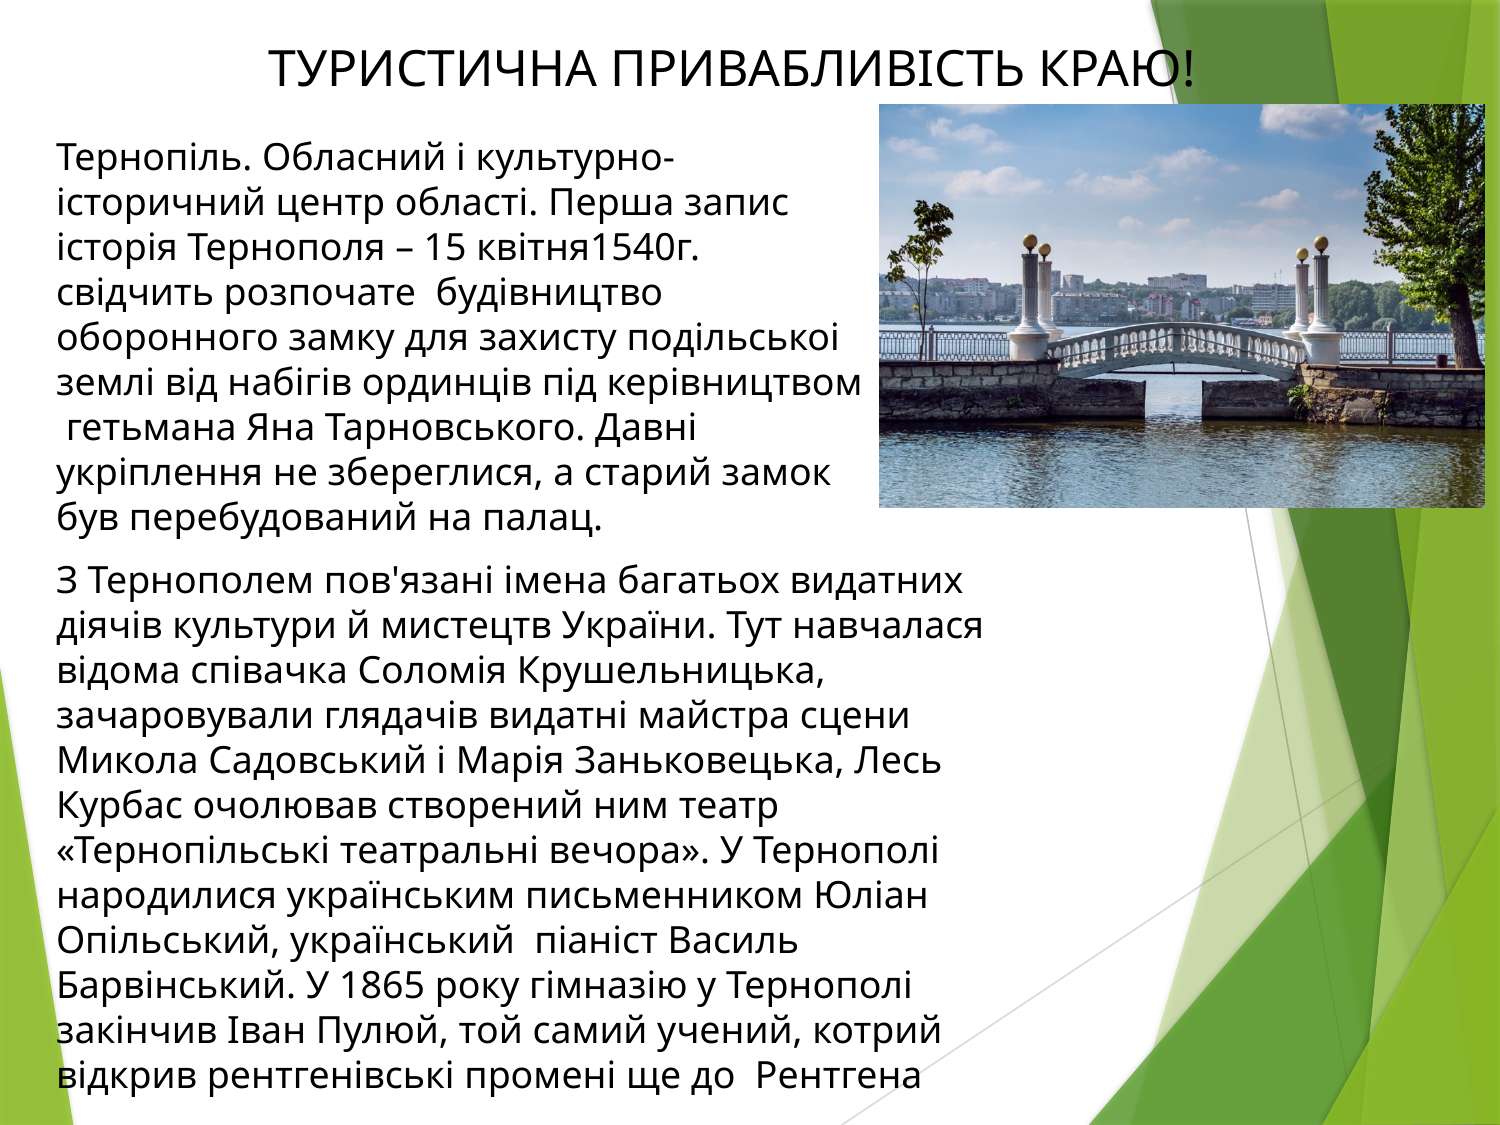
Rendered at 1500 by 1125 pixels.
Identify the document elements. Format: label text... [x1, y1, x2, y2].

picture [879, 103, 1486, 508]
text_box З Тернополем пов'язані імена багатьох видатних діячів культури й мистецтв України. Тут навчалася відома співачка Соломія Крушельницька, зачаровували глядачів видатні майстра сцени Микола Садовський і Марія Заньковецька, Лесь Курбас очолював створений ним театр «Тернопільські театральні вечора». У Тернополі народилися українським письменником Юліан Опільський, український піаніст Василь Барвінський. У 1865 року гімназію у Тернополі закінчив Іван Пулюй, той самий учений, котрий відкрив рентгенівські промені ще до Рентгена [41, 548, 1034, 1104]
text_box ТУРИСТИЧНА ПРИВАБЛИВІСТЬ КРАЮ! [253, 28, 1459, 104]
text_box Тернопіль. Обласний і культурно-історичний центр області. Перша запис історія Тернополя – 15 квітня1540г. свідчить розпочате будівництво оборонного замку для захисту подільськоі землі від набігів ординців під керівництвом гетьмана Яна Тарновського. Давні укріплення не збереглися, а старий замок був перебудований на палац. [41, 125, 880, 546]
